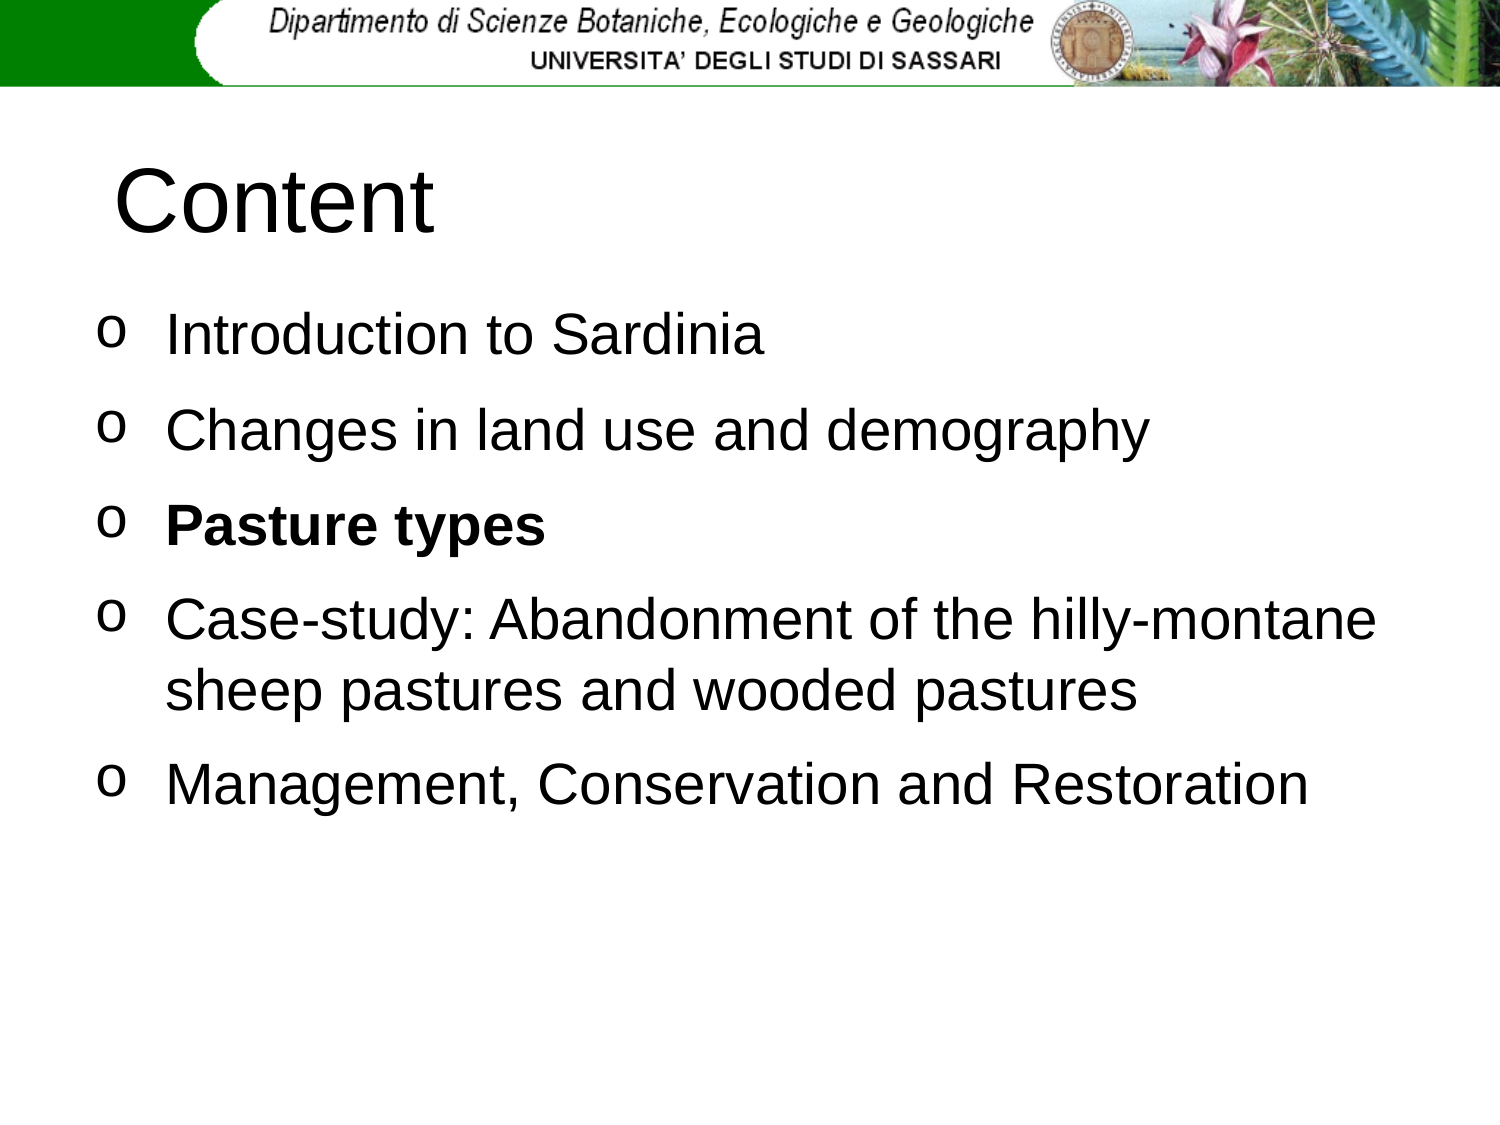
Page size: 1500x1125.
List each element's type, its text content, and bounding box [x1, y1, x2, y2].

list Introduction to Sardinia Changes in land use and demography Pasture types Case-study: Abandonment of the hilly-montane sheep pastures and wooded pastures Management, Conservation and Restoration [75, 289, 1410, 975]
title Content [98, 101, 1449, 290]
picture [0, 0, 1500, 1125]
